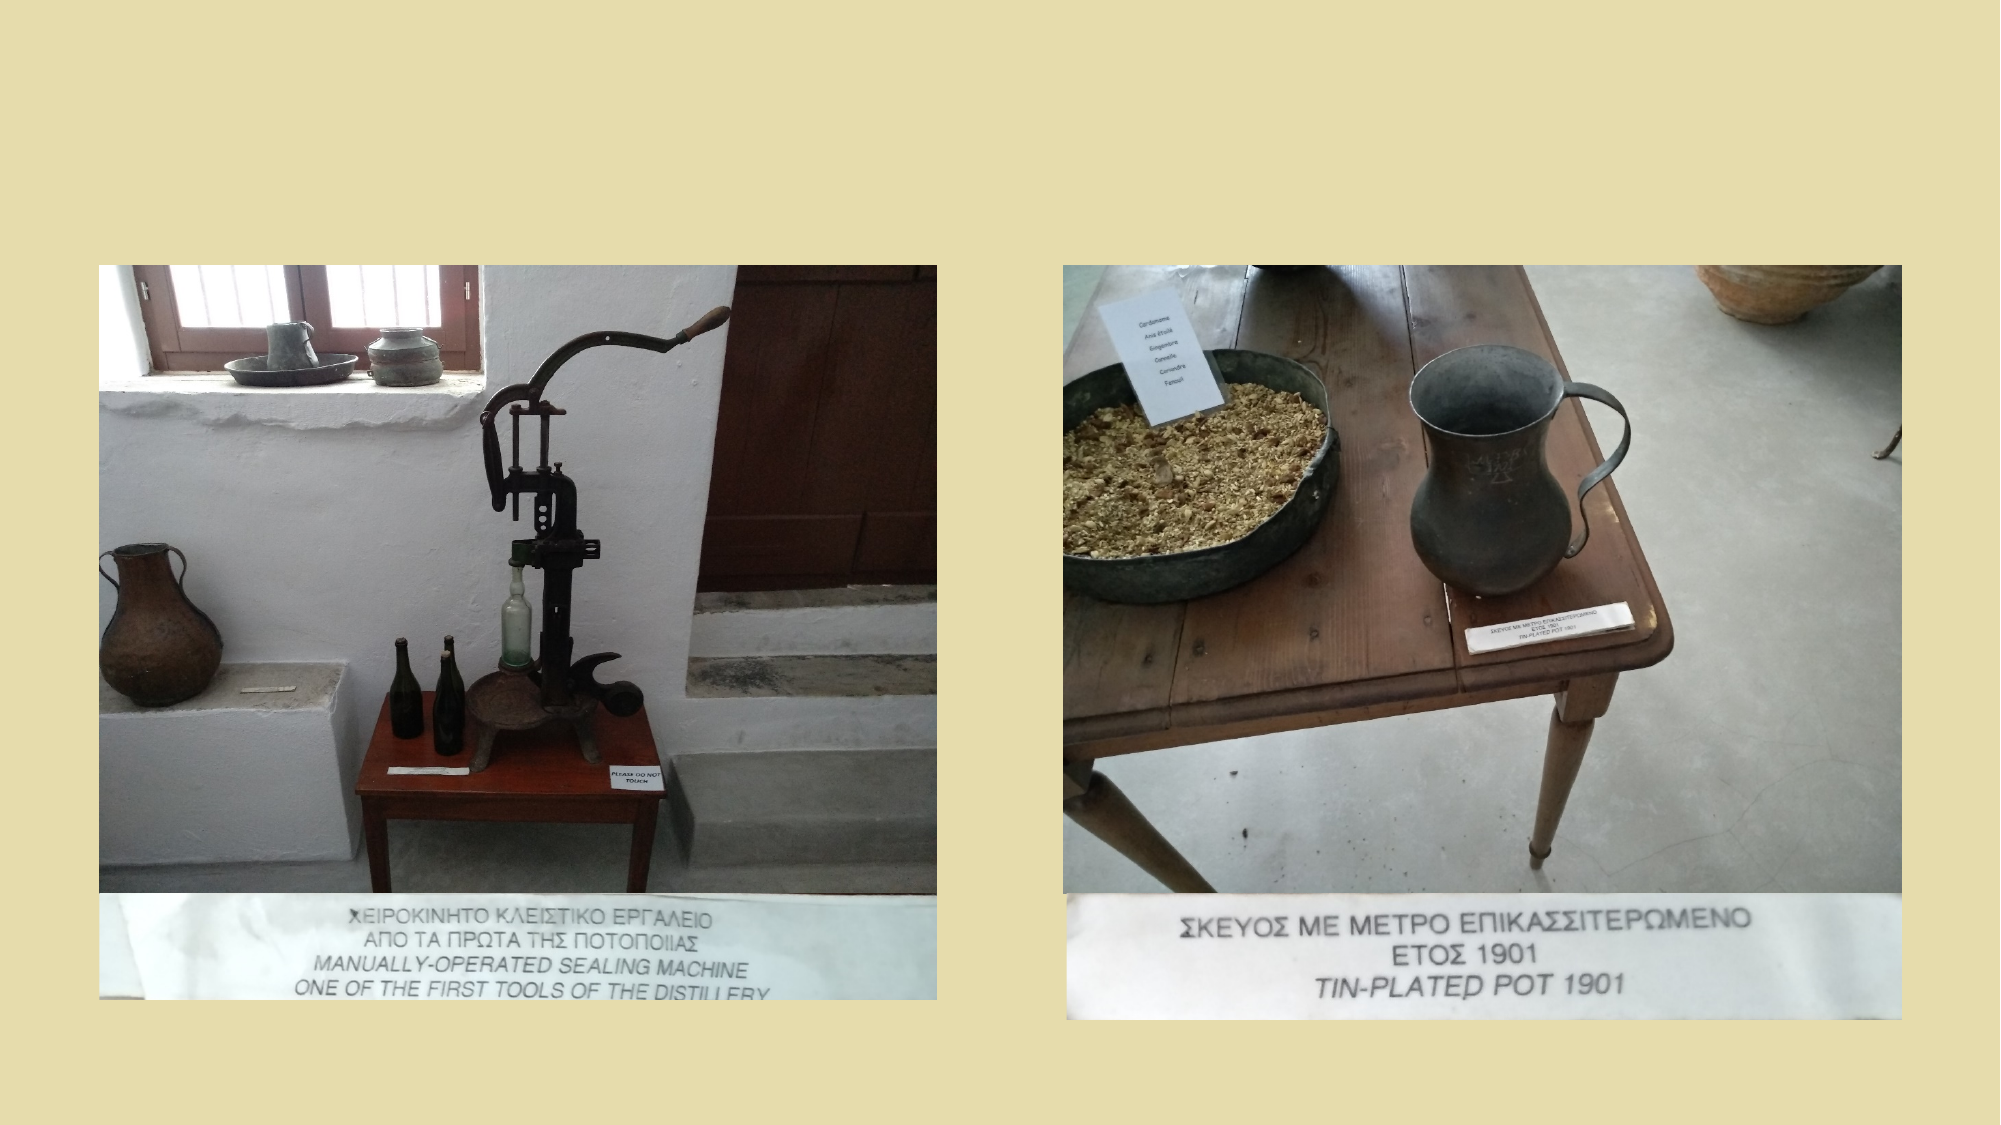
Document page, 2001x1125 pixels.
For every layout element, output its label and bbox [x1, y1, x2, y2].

picture [99, 265, 937, 1000]
picture [1063, 265, 1903, 1020]
